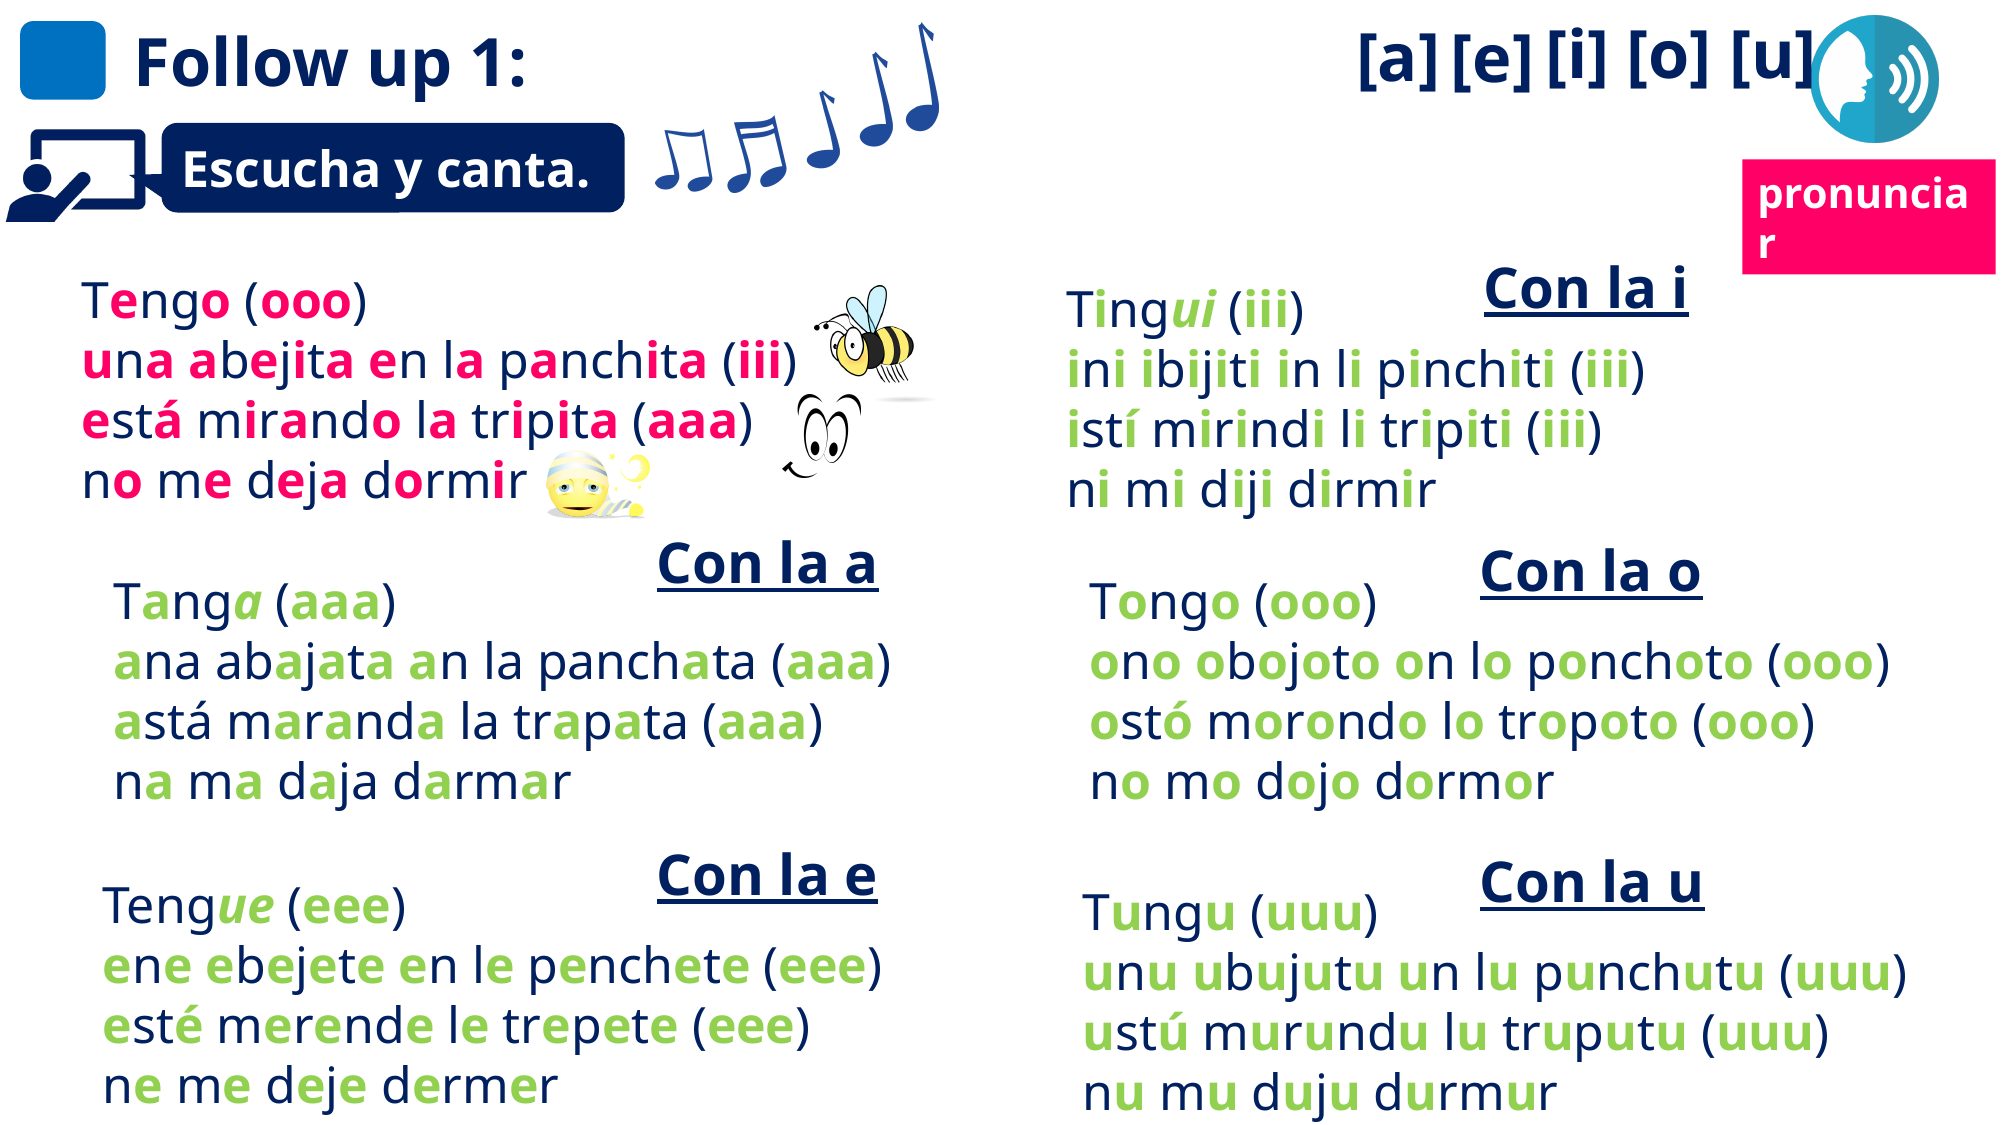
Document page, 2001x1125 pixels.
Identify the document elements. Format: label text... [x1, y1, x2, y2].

picture [655, 22, 939, 193]
picture [1810, 14, 1939, 143]
text_box [a] [1341, 6, 1530, 102]
text_box Tongo (ooo) ono obojoto on lo ponchoto (ooo) ostó morondo lo tropoto (ooo) no mo dojo dormor [1074, 562, 1919, 817]
text_box [e] [1939, 100, 2000, 104]
text_box pronunciar [1742, 159, 1996, 244]
title Follow up 1: [118, 9, 580, 121]
text_box Con la u [1464, 838, 2000, 922]
text_box Tanga (aaa) ana abajata an la panchata (aaa) astá maranda la trapata (aaa) na ma daja darmar [98, 562, 920, 817]
text_box [e] [1435, 8, 1810, 104]
text_box Con la a [641, 520, 1401, 603]
picture [781, 285, 939, 478]
text_box [i] [o] [u] [1530, 4, 2000, 100]
text_box Tengue (eee) ene ebejete en le penchete (eee) esté merende le trepete (eee) ne me deje dermer [87, 866, 911, 1122]
picture [0, 100, 151, 251]
text_box Con la o [1464, 527, 2000, 611]
picture [546, 450, 650, 519]
text_box Tingui (iii) ini ibijiti in li pinchiti (iii) istí mirindi li tripiti (iii) ni mi diji dirmir [1051, 270, 1674, 525]
text_box Escucha y canta. [151, 122, 625, 213]
text_box Con la i [1468, 244, 2000, 327]
text_box Con la e [641, 831, 1401, 914]
text_box Tungu (uuu) unu ubujutu un lu punchutu (uuu) ustú murundu lu truputu (uuu) nu mu duju durmur [1067, 873, 1936, 1125]
text_box [20, 21, 106, 100]
text_box Tengo (ooo) una abejita en la panchita (iii) está mirando la tripita (aaa) no me deja dormir [67, 260, 826, 516]
